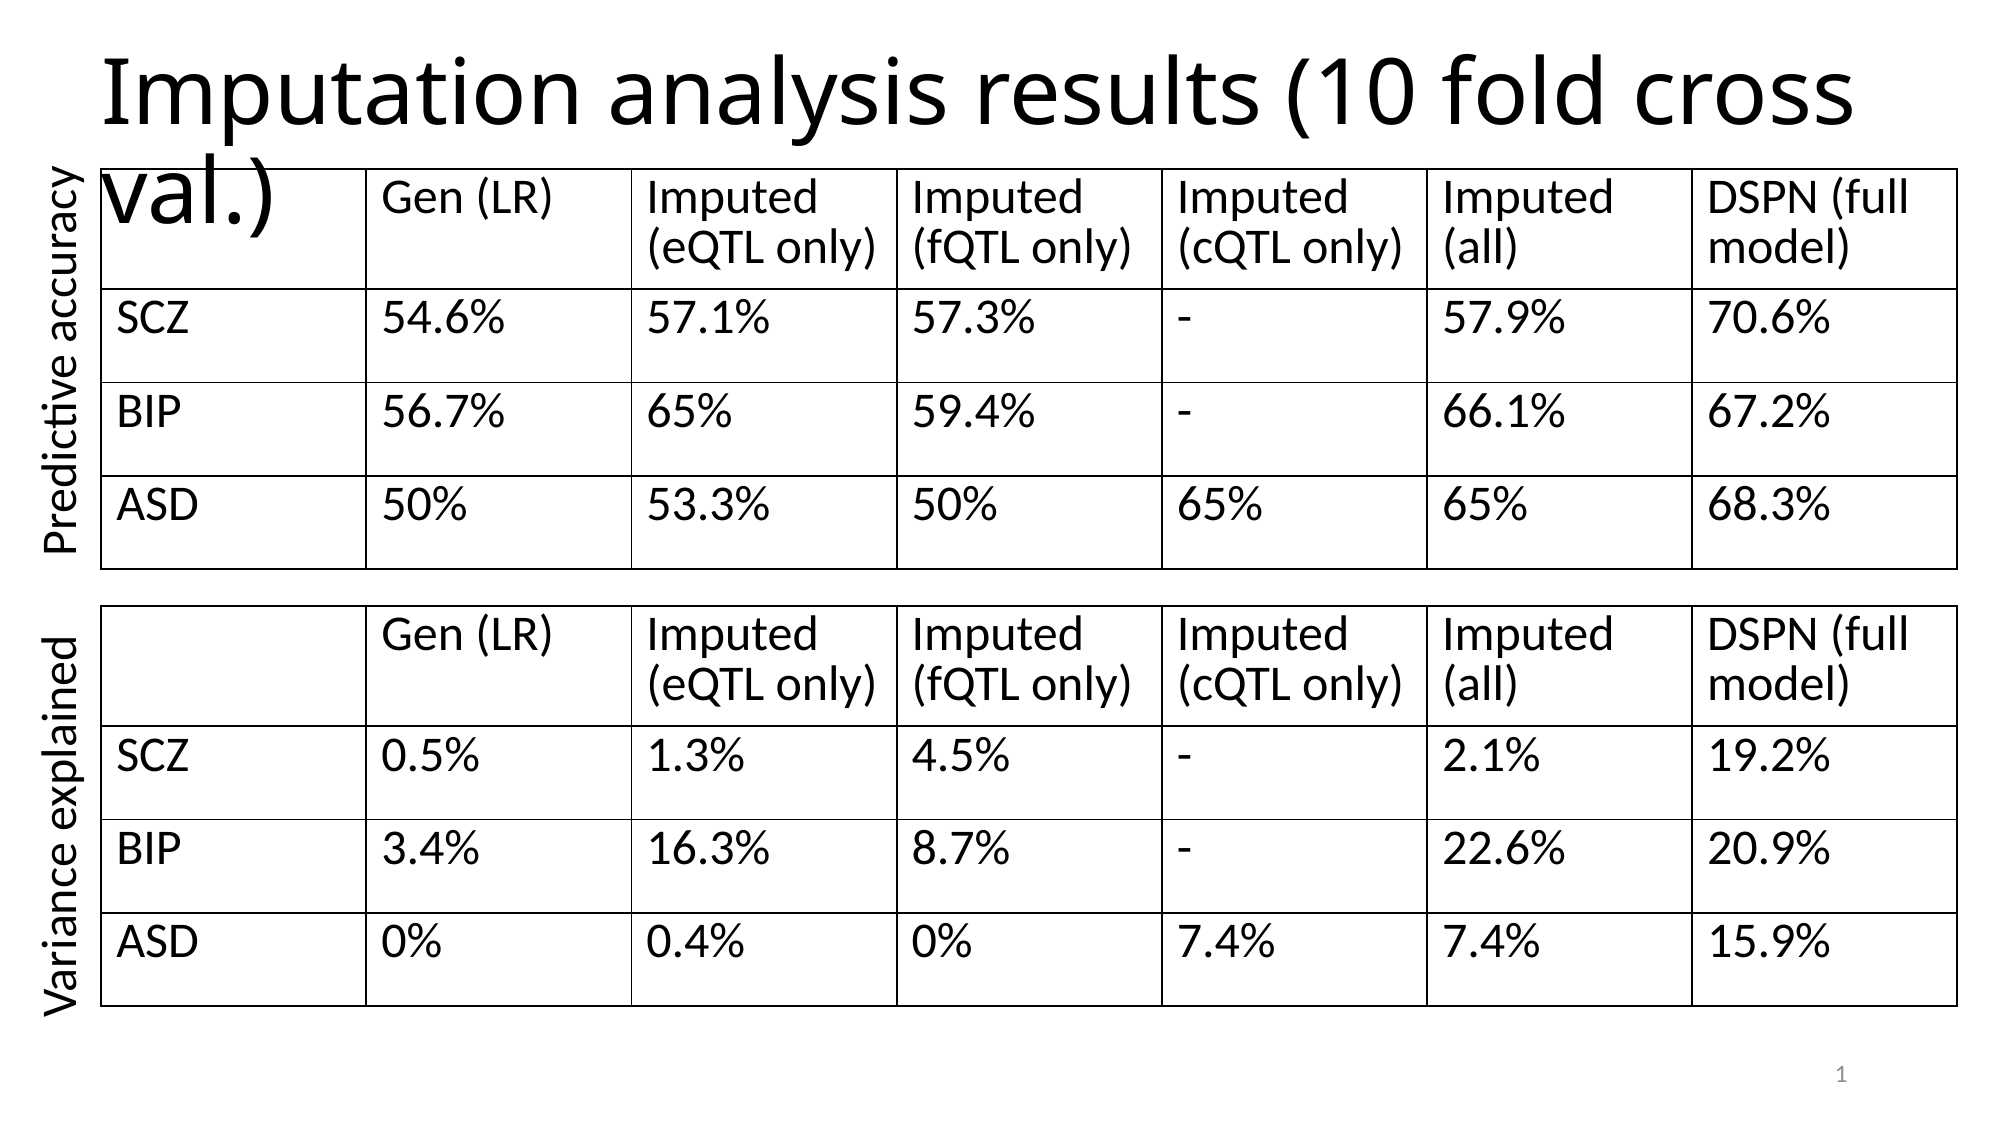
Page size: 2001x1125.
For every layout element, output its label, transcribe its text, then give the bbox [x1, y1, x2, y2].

table_cell 68.3% [1693, 477, 1956, 568]
table_header DSPN (full model) [1693, 607, 1956, 725]
table_cell 54.6% [367, 290, 631, 382]
table_header Imputed (cQTL only) [1163, 170, 1426, 288]
table_cell 22.6% [1428, 820, 1691, 912]
table_header Imputed (all) [1428, 170, 1691, 288]
table_cell ASD [102, 914, 365, 1005]
table_header Imputed (fQTL only) [898, 170, 1161, 288]
table_cell 59.4% [898, 383, 1161, 475]
table_cell - [1163, 290, 1426, 382]
table_header Gen (LR) [367, 607, 631, 725]
table_cell 7.4% [1428, 914, 1691, 1005]
table_cell 65% [1163, 477, 1426, 568]
table_cell 0% [898, 914, 1161, 1005]
table_header Imputed (all) [1428, 607, 1691, 725]
text_box Predictive accuracy [18, 124, 94, 571]
table_cell 67.2% [1693, 383, 1956, 475]
table_cell 66.1% [1428, 383, 1691, 475]
table_cell 56.7% [367, 383, 631, 475]
table_header Imputed (eQTL only) [632, 170, 896, 288]
table_header Imputed (fQTL only) [898, 607, 1161, 725]
table_header [102, 170, 365, 288]
table_cell 50% [898, 477, 1161, 568]
table_cell 16.3% [632, 820, 896, 912]
table_cell 7.4% [1163, 914, 1426, 1005]
table_header [102, 607, 365, 725]
table_cell 15.9% [1693, 914, 1956, 1005]
table_cell 70.6% [1693, 290, 1956, 382]
table_cell 57.1% [632, 290, 896, 382]
table_cell 8.7% [898, 820, 1161, 912]
table_header Imputed (cQTL only) [1163, 607, 1426, 725]
text_box Variance explained [18, 586, 94, 1033]
table_cell 1.3% [632, 727, 896, 819]
table_cell 65% [632, 383, 896, 475]
table_cell 4.5% [898, 727, 1161, 819]
table_header Imputed (eQTL only) [632, 607, 896, 725]
table_header Gen (LR) [367, 170, 631, 288]
slide_number 1 [1412, 1042, 1863, 1103]
table_cell 19.2% [1693, 727, 1956, 819]
table_cell 53.3% [632, 477, 896, 568]
table_cell 0.4% [632, 914, 896, 1005]
table_cell SCZ [102, 727, 365, 819]
table_cell BIP [102, 383, 365, 475]
table_cell 0% [367, 914, 631, 1005]
table_cell 57.3% [898, 290, 1161, 382]
table_cell - [1163, 820, 1426, 912]
table_cell 0.5% [367, 727, 631, 819]
table_cell 65% [1428, 477, 1691, 568]
table_cell ASD [102, 477, 365, 568]
table_cell 50% [367, 477, 631, 568]
table_cell - [1163, 727, 1426, 819]
table_header DSPN (full model) [1693, 170, 1956, 288]
text_box Imputation analysis results (10 fold cross val.) [86, 38, 1880, 167]
table_cell 3.4% [367, 820, 631, 912]
table_cell - [1163, 383, 1426, 475]
table_cell SCZ [102, 290, 365, 382]
table_cell 57.9% [1428, 290, 1691, 382]
table_cell 2.1% [1428, 727, 1691, 819]
table_cell BIP [102, 820, 365, 912]
table_cell 20.9% [1693, 820, 1956, 912]
